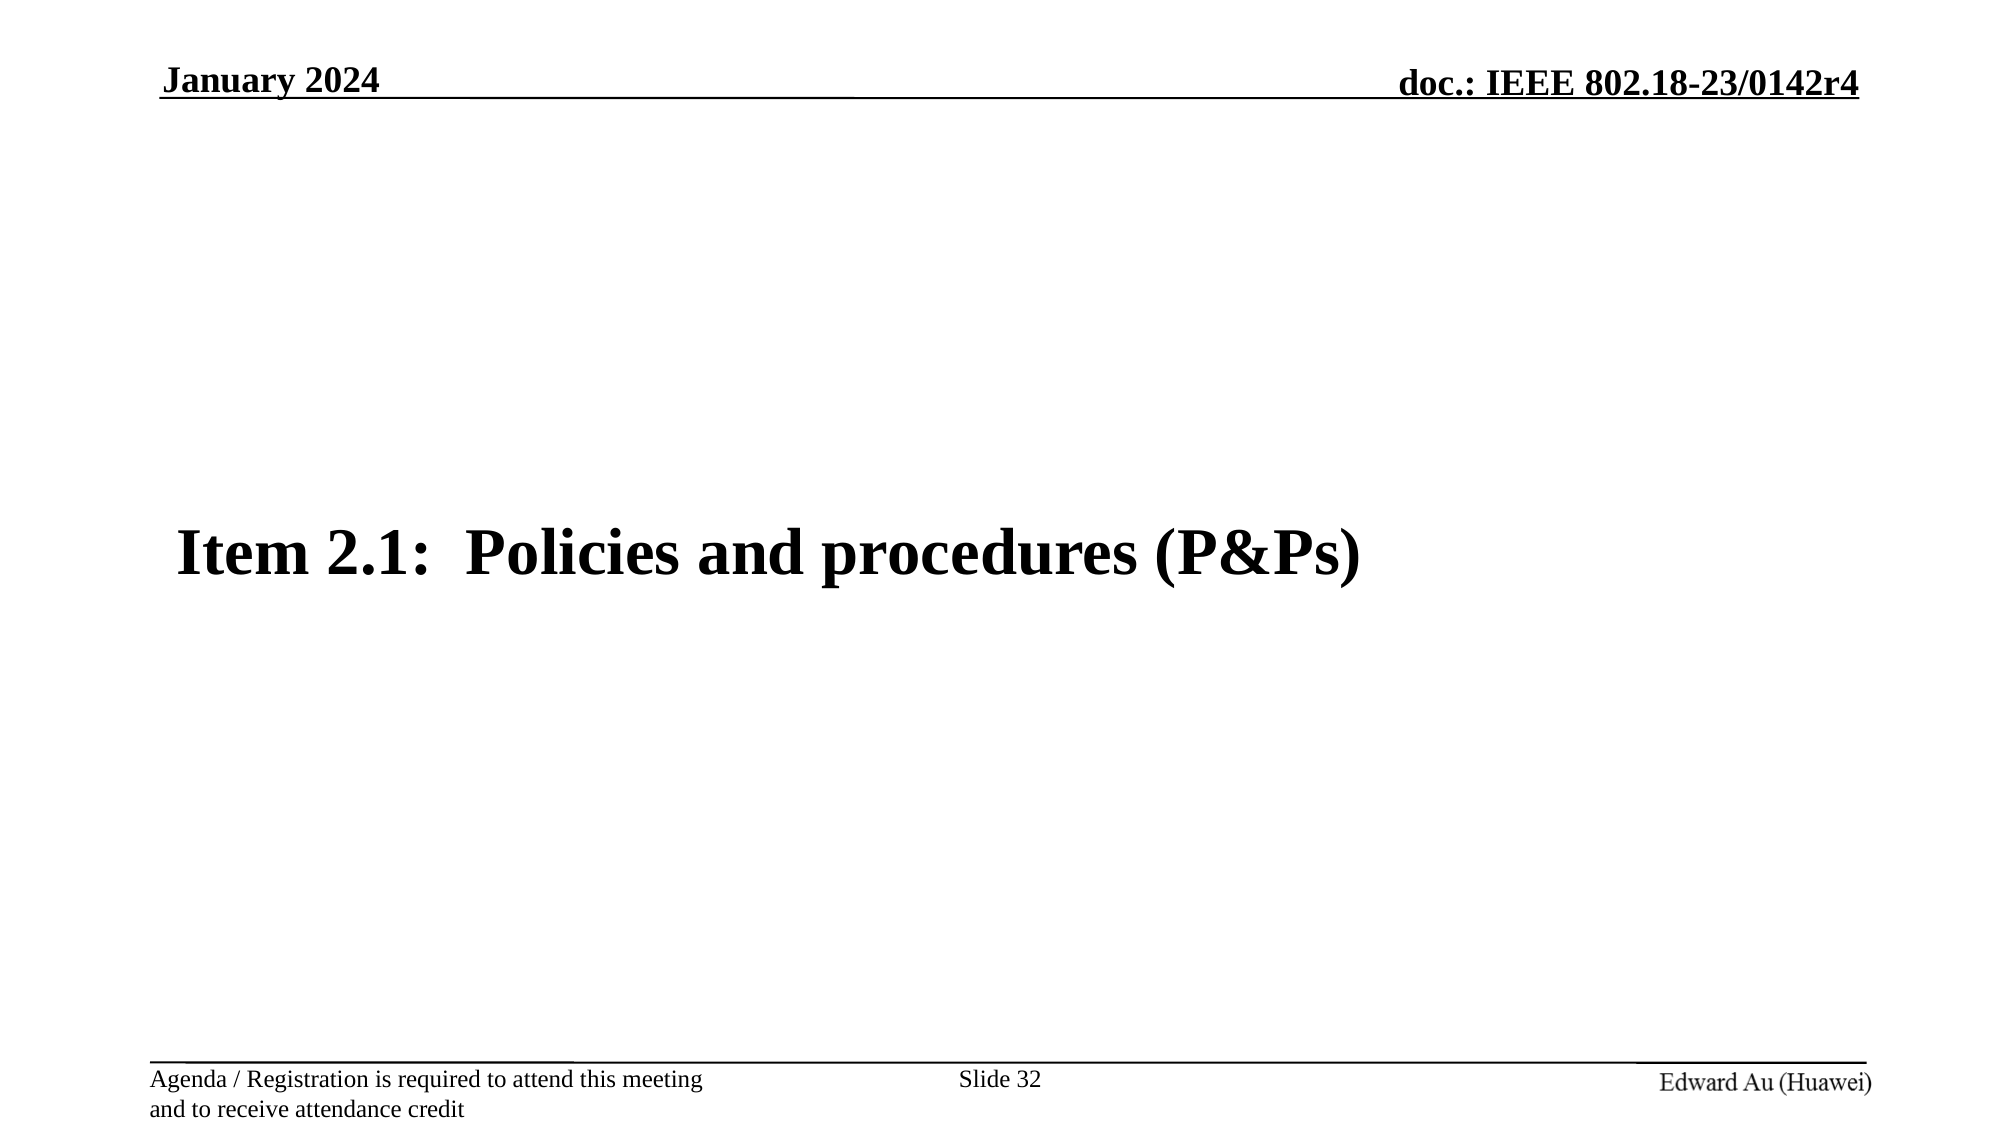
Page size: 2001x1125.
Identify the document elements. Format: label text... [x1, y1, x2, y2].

slide_number Slide 32 [925, 1061, 1076, 1123]
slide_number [161, 54, 526, 101]
picture [1174, 1058, 1887, 1113]
text_box Item 2.1: Policies and procedures (P&Ps) [162, 500, 1675, 675]
